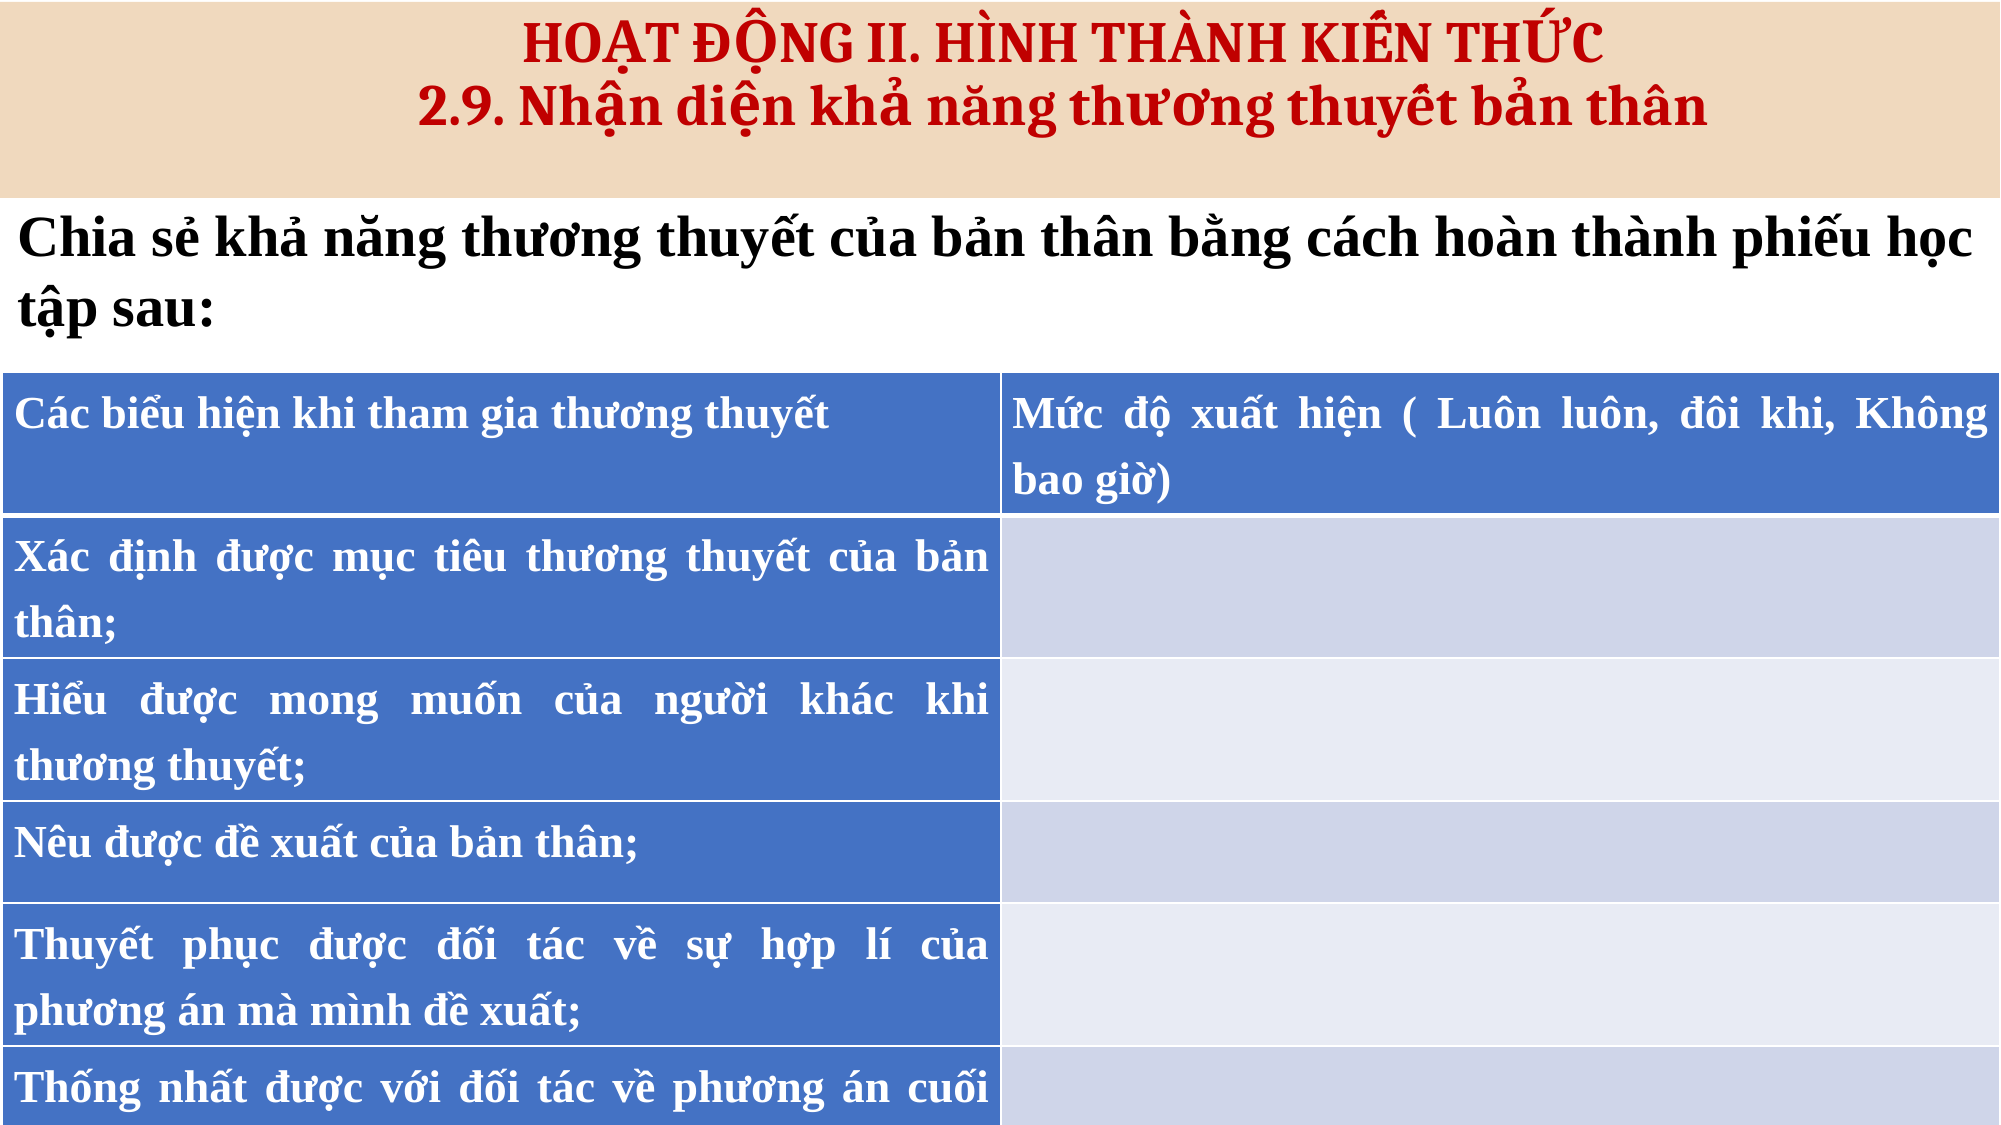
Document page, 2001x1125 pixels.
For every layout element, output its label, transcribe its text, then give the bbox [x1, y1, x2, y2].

table_cell [1002, 659, 1999, 800]
table_cell Thuyết phục được đối tác về sự hợp lí của phương án mà mình đề xuất; [3, 904, 1000, 1045]
table_cell [1002, 1047, 1999, 1125]
text_box [0, 1, 2000, 199]
table_cell [1002, 904, 1999, 1045]
table_cell [1002, 518, 1999, 657]
text_box HOẠT ĐỘNG II. HÌNH THÀNH KIẾN THỨC 2.9. Nhận diện khả năng thương thuyết bản thân [199, 4, 1928, 175]
table_cell Nêu được đề xuất của bản thân; [3, 802, 1000, 902]
table_cell [1002, 802, 1999, 902]
table_cell Thống nhất được với đối tác về phương án cuối cùng mà cả hai bên đều chấp nhận. [3, 1047, 1000, 1125]
table_header Các biểu hiện khi tham gia thương thuyết [3, 373, 1000, 513]
table_cell Hiểu được mong muốn của người khác khi thương thuyết; [3, 659, 1000, 800]
table_header Mức độ xuất hiện ( Luôn luôn, đôi khi, Không bao giờ) [1002, 373, 1999, 513]
text_box Chia sẻ khả năng thương thuyết của bản thân bằng cách hoàn thành phiếu học tập sau: [2, 190, 2000, 346]
table_cell Xác định được mục tiêu thương thuyết của bản thân; [3, 518, 1000, 657]
